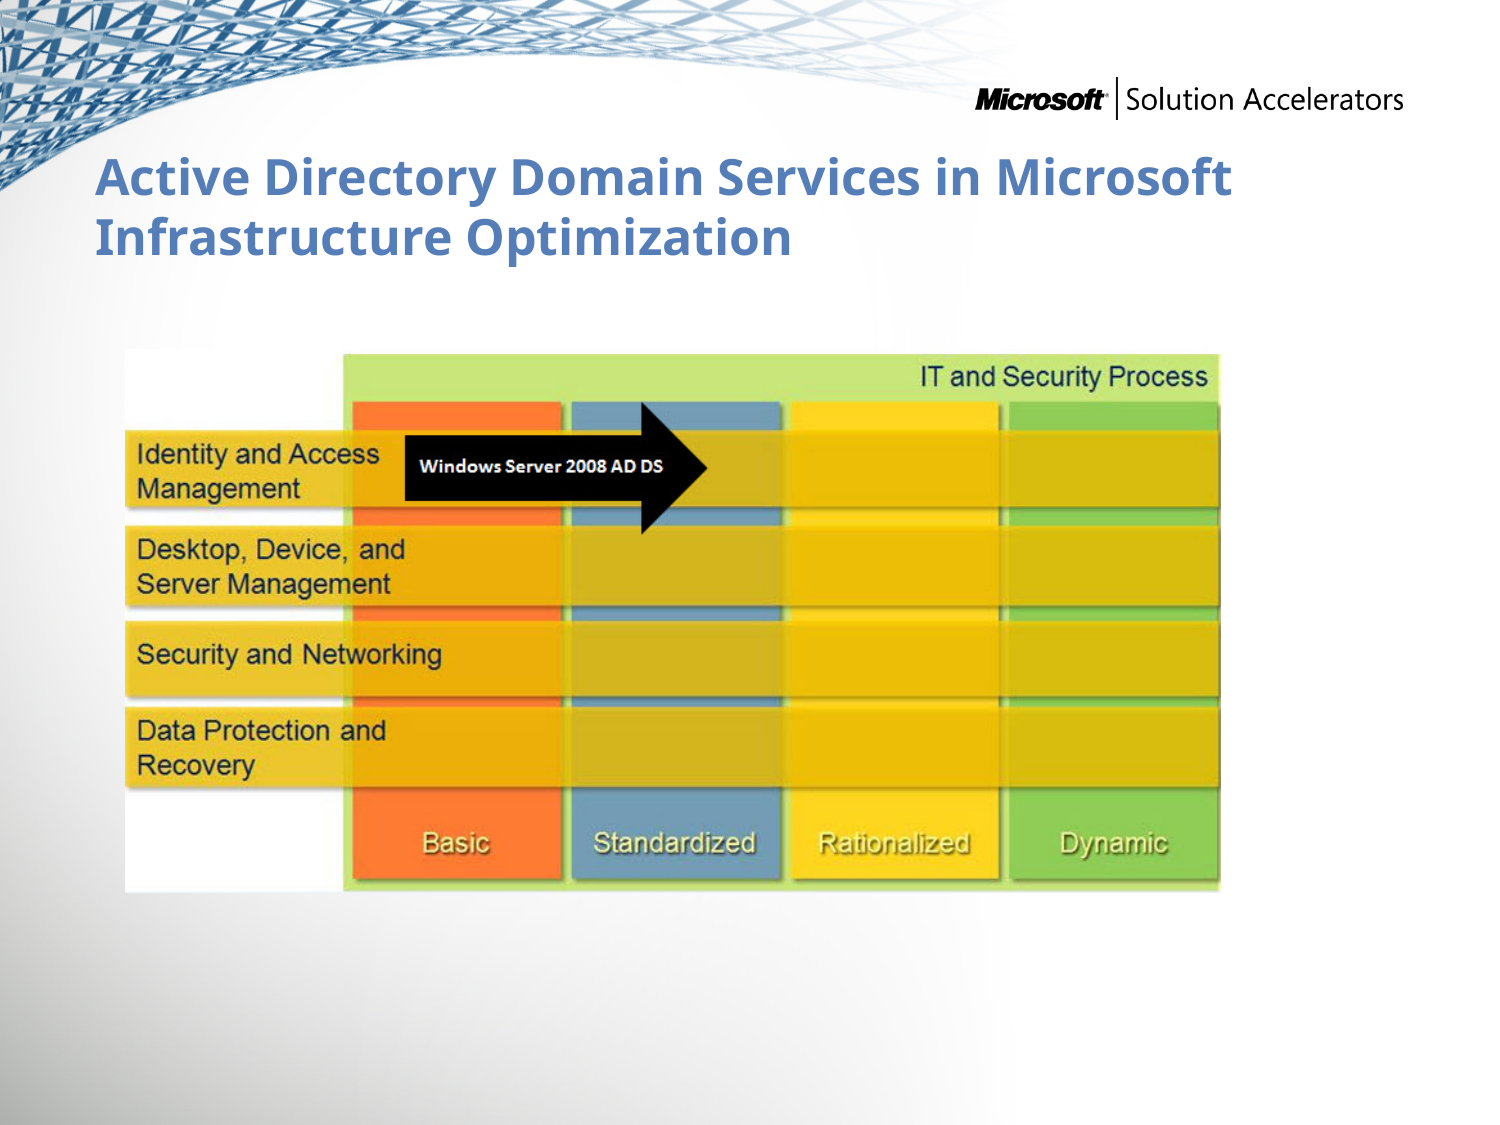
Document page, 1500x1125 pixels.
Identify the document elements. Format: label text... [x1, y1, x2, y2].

title Active Directory Domain Services in Microsoft Infrastructure Optimization [88, 138, 1439, 275]
picture [0, 0, 1500, 1125]
